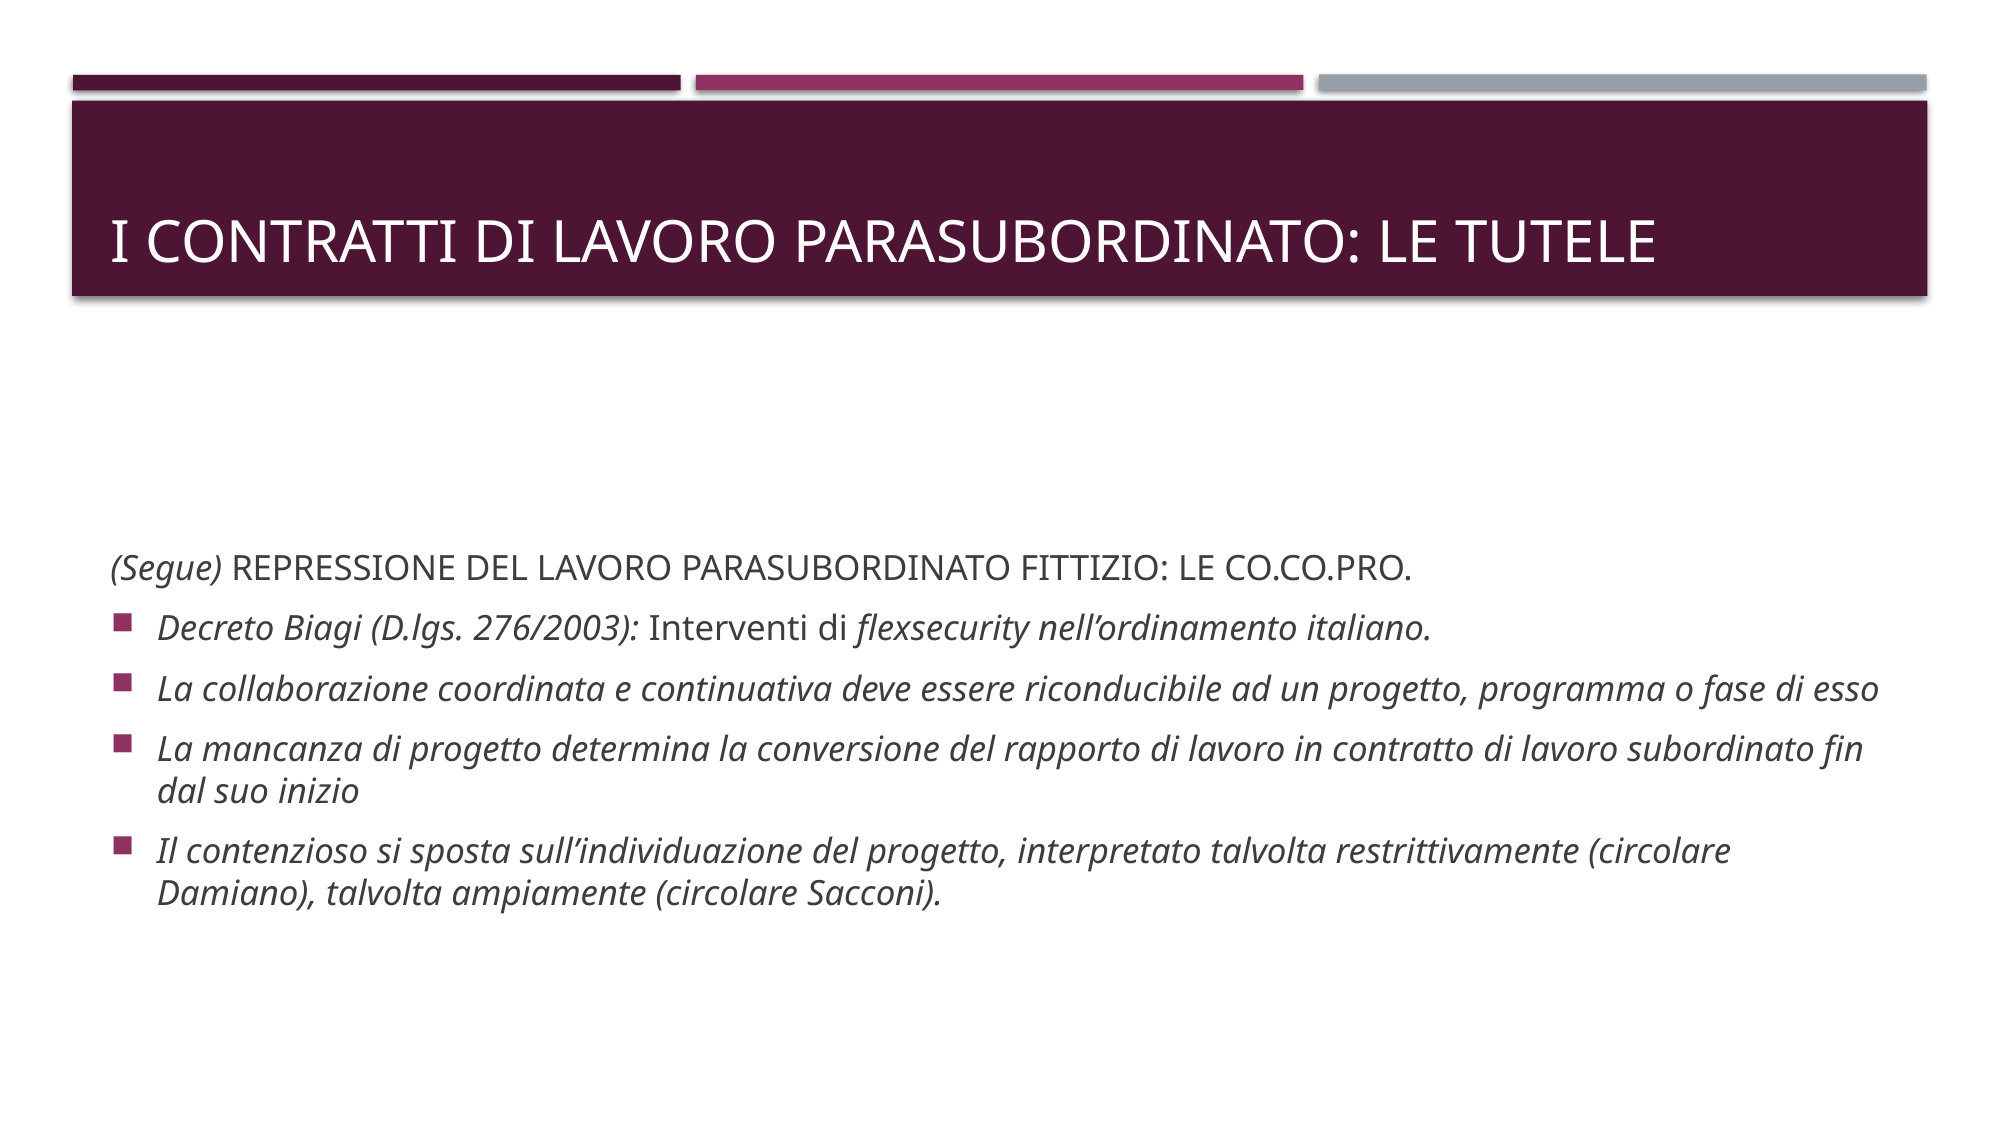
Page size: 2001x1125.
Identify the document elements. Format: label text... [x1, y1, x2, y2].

list (Segue) REPRESSIONE DEL LAVORO PARASUBORDINATO FITTIZIO: LE CO.CO.PRO. Decreto Biagi (D.lgs. 276/2003): Interventi di flexsecurity nell’ordinamento italiano. La collaborazione coordinata e continuativa deve essere riconducibile ad un progetto, programma o fase di esso La mancanza di progetto determina la conversione del rapporto di lavoro in contratto di lavoro subordinato fin dal suo inizio Il contenzioso si sposta sull’individuazione del progetto, interpretato talvolta restrittivamente (circolare Damiano), talvolta ampiamente (circolare Sacconi). [95, 356, 1905, 962]
title I CONTRATTI DI LAVORO PARASUBORDINATO: LE TUTELE [95, 115, 1905, 282]
